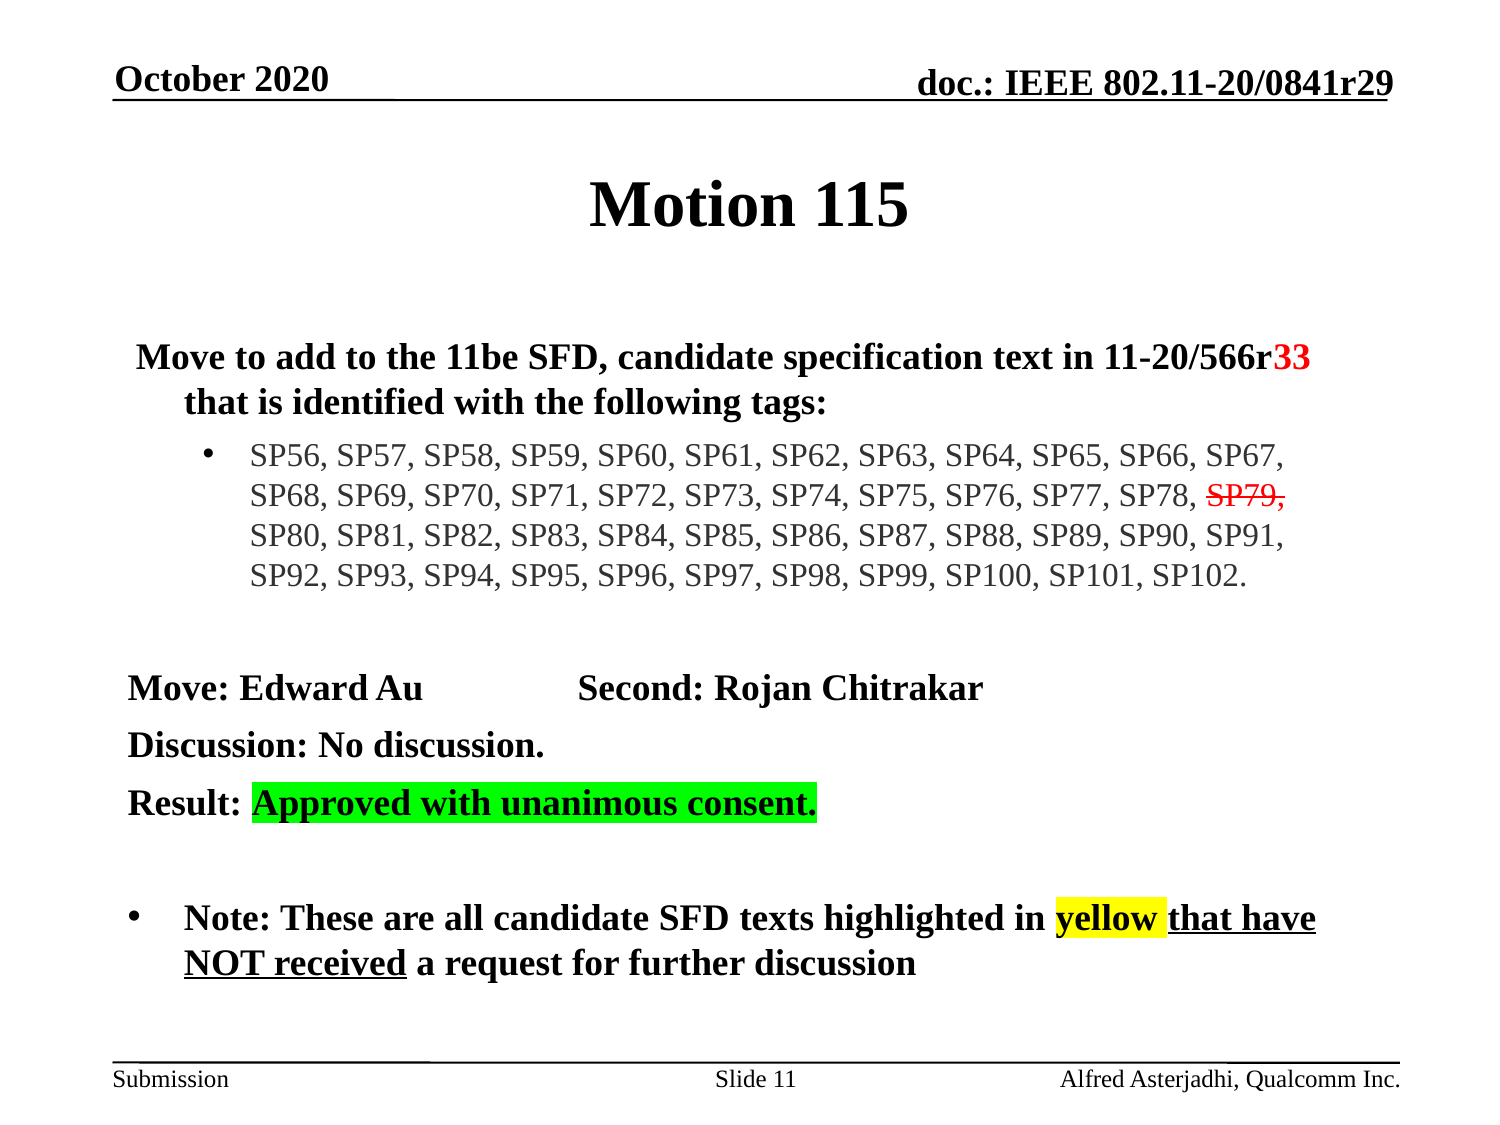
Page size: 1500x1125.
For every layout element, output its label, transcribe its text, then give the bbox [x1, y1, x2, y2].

footer Alfred Asterjadhi, Qualcomm Inc. [878, 1061, 1402, 1093]
title Motion 115 [112, 112, 1388, 288]
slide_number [114, 54, 423, 100]
list Move to add to the 11be SFD, candidate specification text in 11-20/566r33 that is identified with the following tags: SP56, SP57, SP58, SP59, SP60, SP61, SP62, SP63, SP64, SP65, SP66, SP67, SP68, SP69, SP70, SP71, SP72, SP73, SP74, SP75, SP76, SP77, SP78, SP79, SP80, SP81, SP82, SP83, SP84, SP85, SP86, SP87, SP88, SP89, SP90, SP91, SP92, SP93, SP94, SP95, SP96, SP97, SP98, SP99, SP100, SP101, SP102. Move: Edward Au Second: Rojan Chitrakar Discussion: No discussion. Result: Approved with unanimous consent. Note: These are all candidate SFD texts highlighted in yellow that have NOT received a request for further discussion [112, 324, 1388, 1000]
slide_number Slide 11 [712, 1061, 800, 1123]
